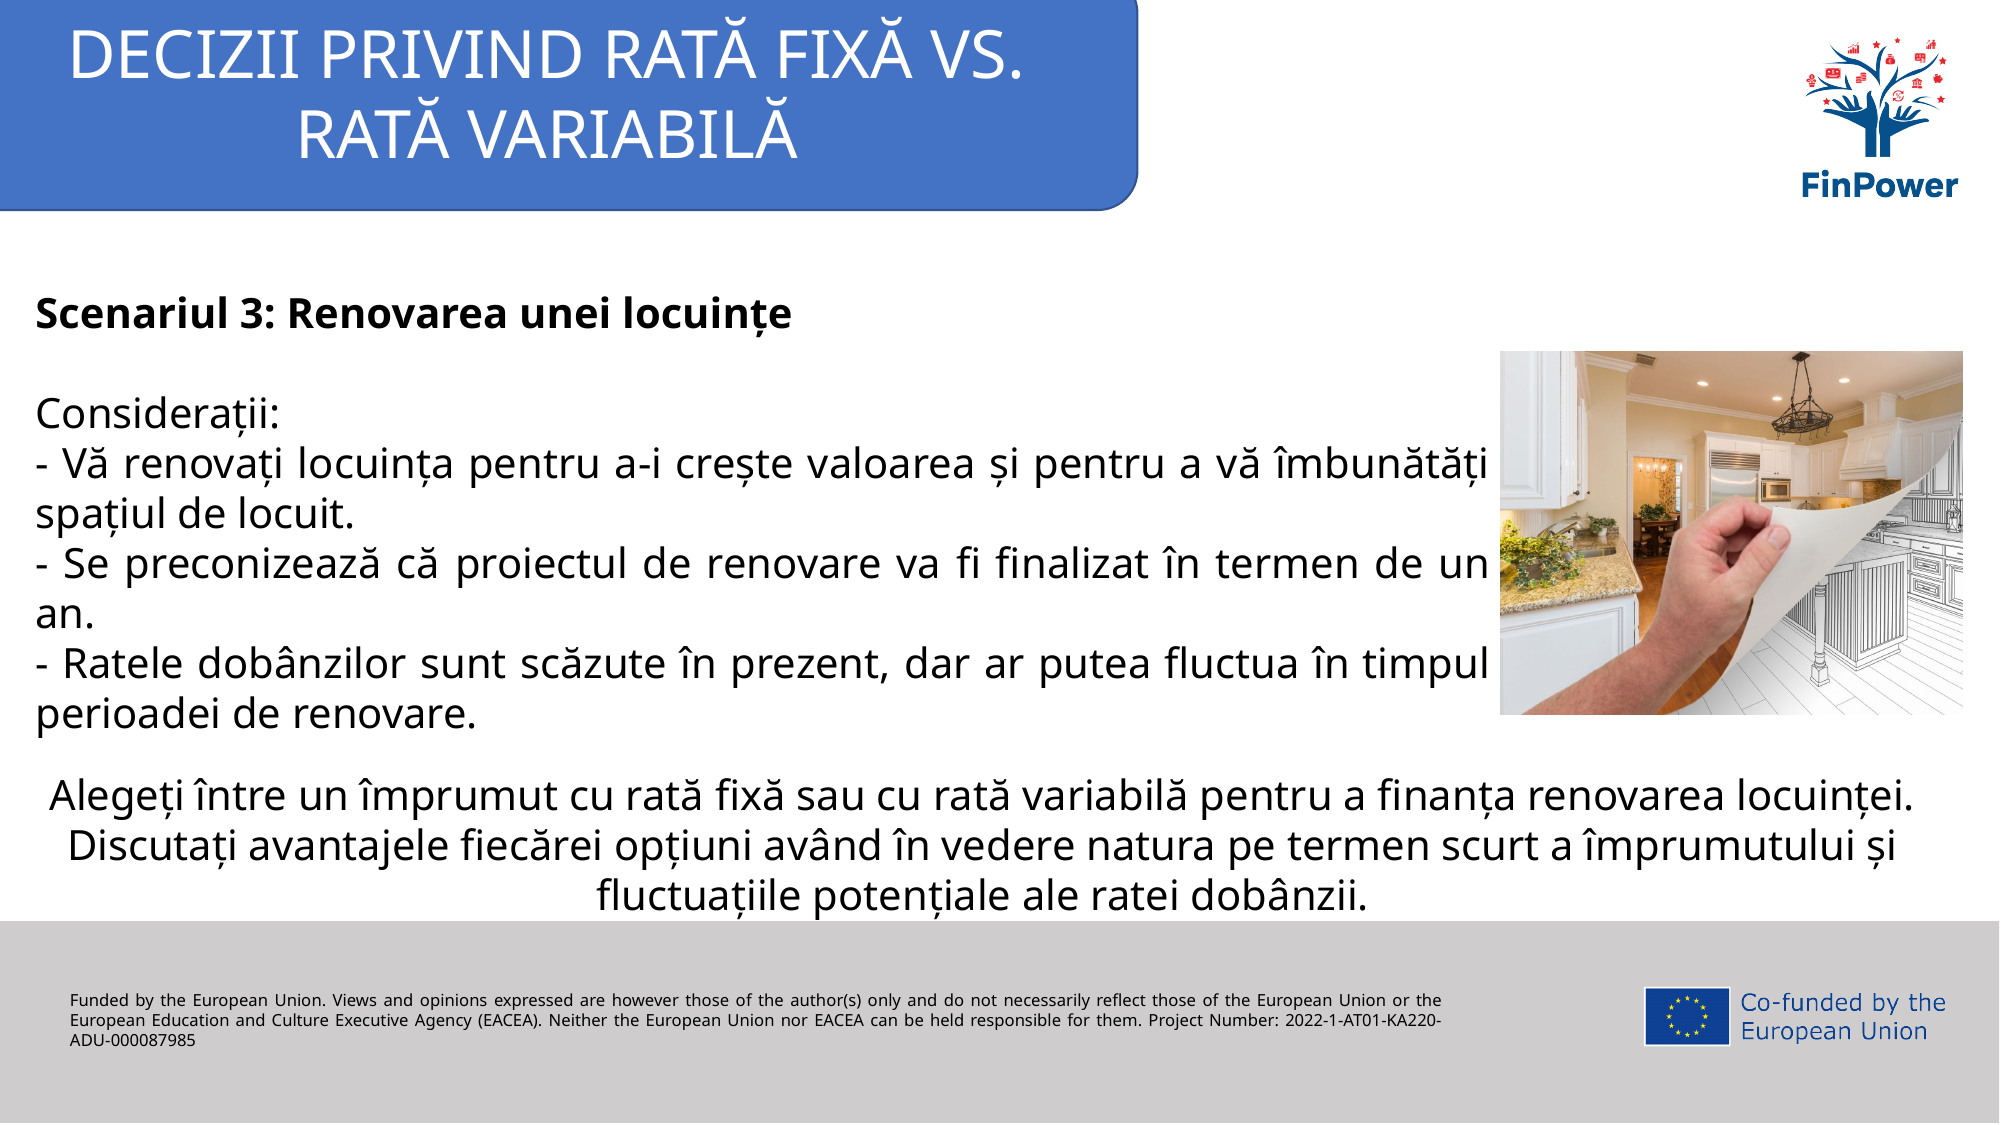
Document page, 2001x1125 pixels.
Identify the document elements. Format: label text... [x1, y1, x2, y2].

footer Funded by the European Union. Views and opinions expressed are however those of the author(s) only and do not necessarily reflect those of the European Union or the European Education and Culture Executive Agency (EACEA). Neither the European Union nor EACEA can be held responsible for them. Project Number: 2022-1-AT01-KA220-ADU-000087985 [55, 983, 1460, 1077]
text_box Scenariul 3: Renovarea unei locuințe Considerații: - Vă renovați locuința pentru a-i crește valoarea și pentru a vă îmbunătăți spațiul de locuit. - Se preconizează că proiectul de renovare va fi finalizat în termen de un an. - Ratele dobânzilor sunt scăzute în prezent, dar ar putea fluctua în timpul perioadei de renovare. [20, 278, 1506, 761]
picture [1500, 350, 1963, 715]
text_box DECIZII PRIVIND RATĂ FIXĂ VS. RATĂ VARIABILĂ [0, 0, 1138, 211]
text_box [0, 921, 2000, 1123]
picture [1626, 968, 1974, 1064]
text_box Alegeți între un împrumut cu rată fixă sau cu rată variabilă pentru a finanța renovarea locuinței. Discutați avantajele fiecărei opțiuni având în vedere natura pe termen scurt a împrumutului și fluctuațiile potențiale ale ratei dobânzii. [20, 761, 1945, 927]
picture [1799, 28, 1961, 207]
